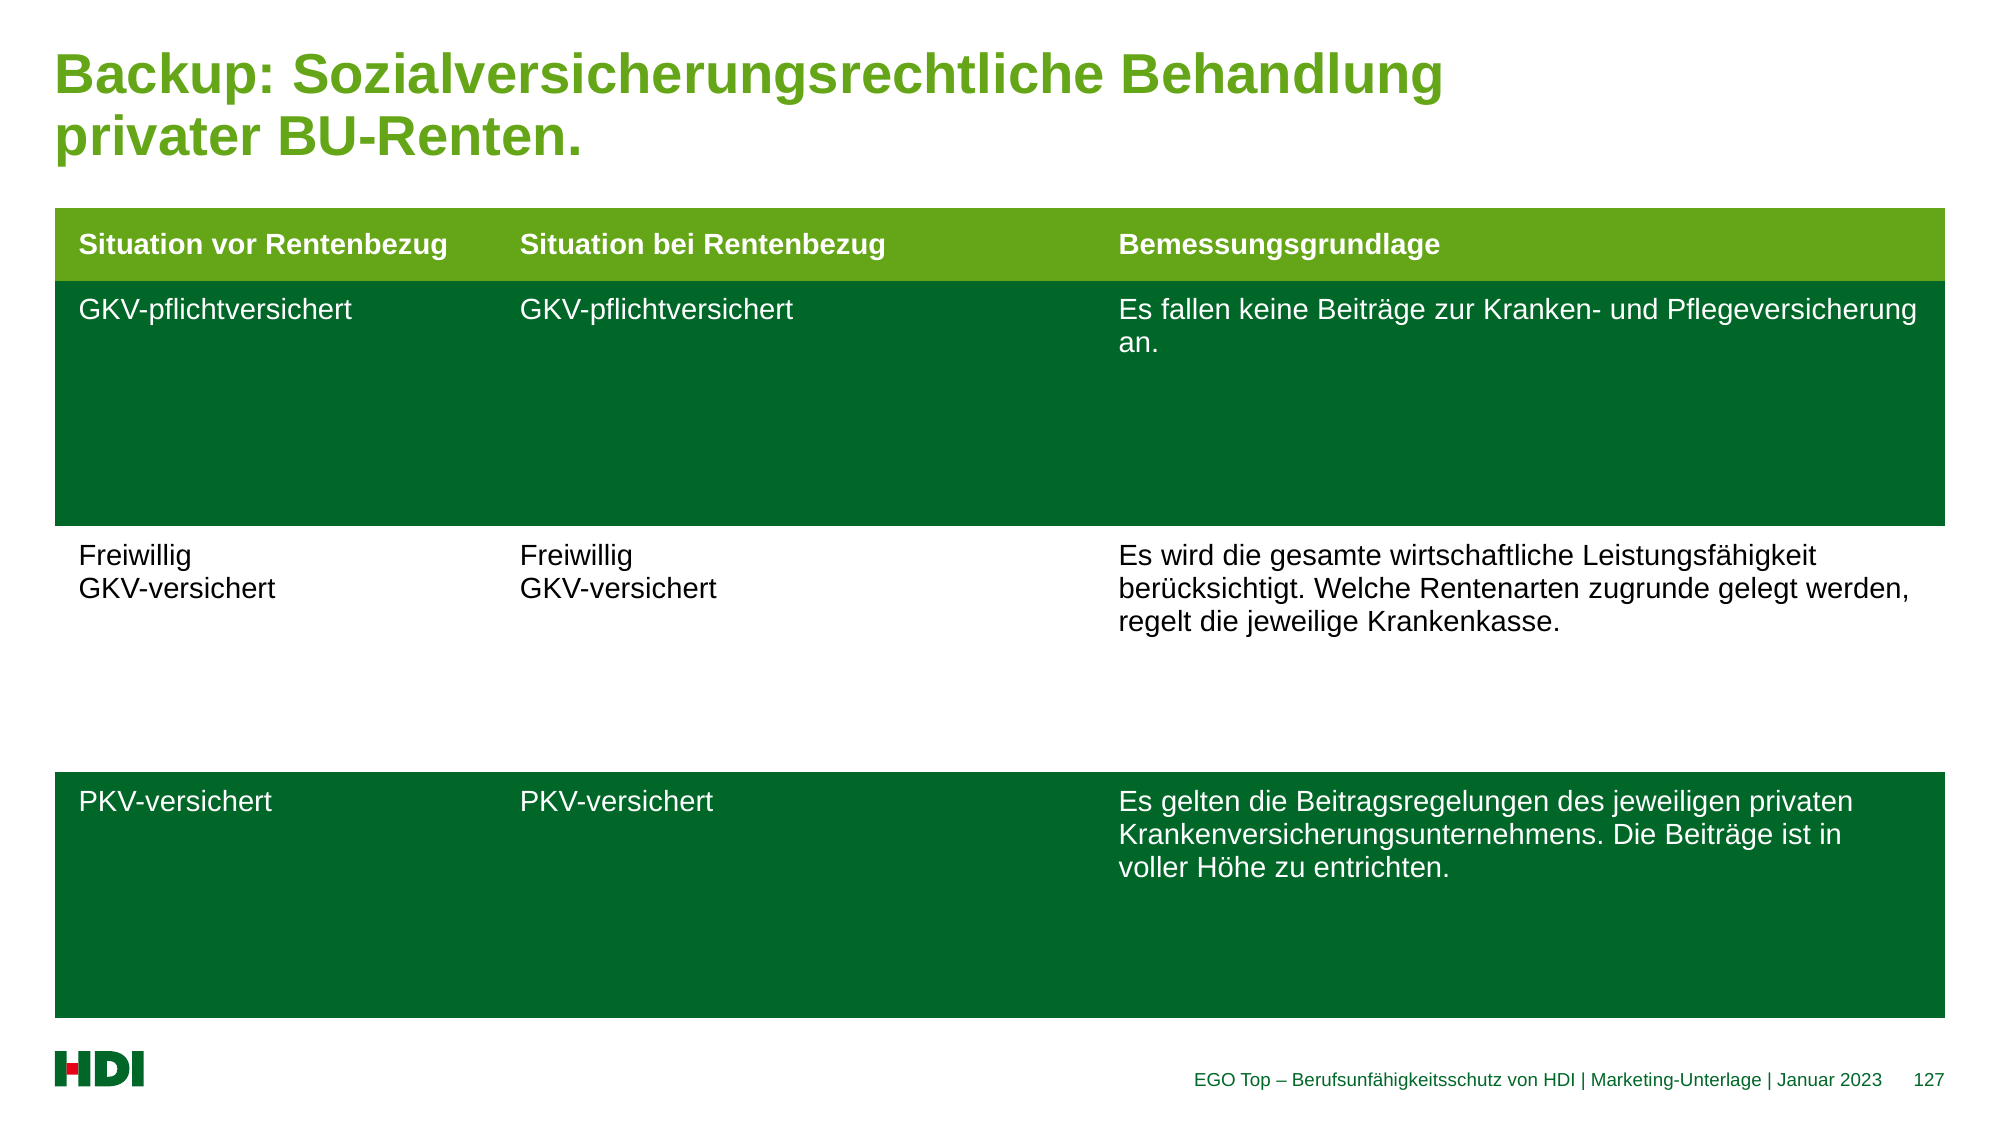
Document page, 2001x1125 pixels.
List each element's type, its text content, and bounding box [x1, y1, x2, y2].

table_cell GKV-pflichtversichert [496, 281, 1095, 526]
title Backup: Sozialversicherungsrechtliche Behandlung privater BU-Renten. [55, 42, 1945, 173]
table_cell PKV-versichert [55, 772, 496, 1018]
table_header Bemessungsgrundlage [1095, 208, 1945, 281]
table_cell Es gelten die Beitragsregelungen des jeweiligen privaten Krankenversicherungsunternehmens. Die Beiträge ist in voller Höhe zu entrichten. [1095, 772, 1945, 1018]
table_cell PKV-versichert [496, 772, 1095, 1018]
table_cell Es wird die gesamte wirtschaftliche Leistungsfähigkeit berücksichtigt. Welche Rentenarten zugrunde gelegt werden, regelt die jeweilige Krankenkasse. [1095, 526, 1945, 772]
slide_number 127 [1897, 1067, 1945, 1091]
table_cell Freiwillig GKV-versichert [55, 526, 496, 772]
table_cell Freiwillig GKV-versichert [496, 526, 1095, 772]
table_cell GKV-pflichtversichert [55, 281, 496, 526]
table_header Situation bei Rentenbezug [496, 208, 1095, 281]
table_header Situation vor Rentenbezug [55, 208, 496, 281]
table_cell Es fallen keine Beiträge zur Kranken- und Pflegeversicherung an. [1095, 281, 1945, 526]
footer EGO Top – Berufsunfähigkeitsschutz von HDI | Marketing-Unterlage | Januar 2023 [322, 1067, 1882, 1091]
